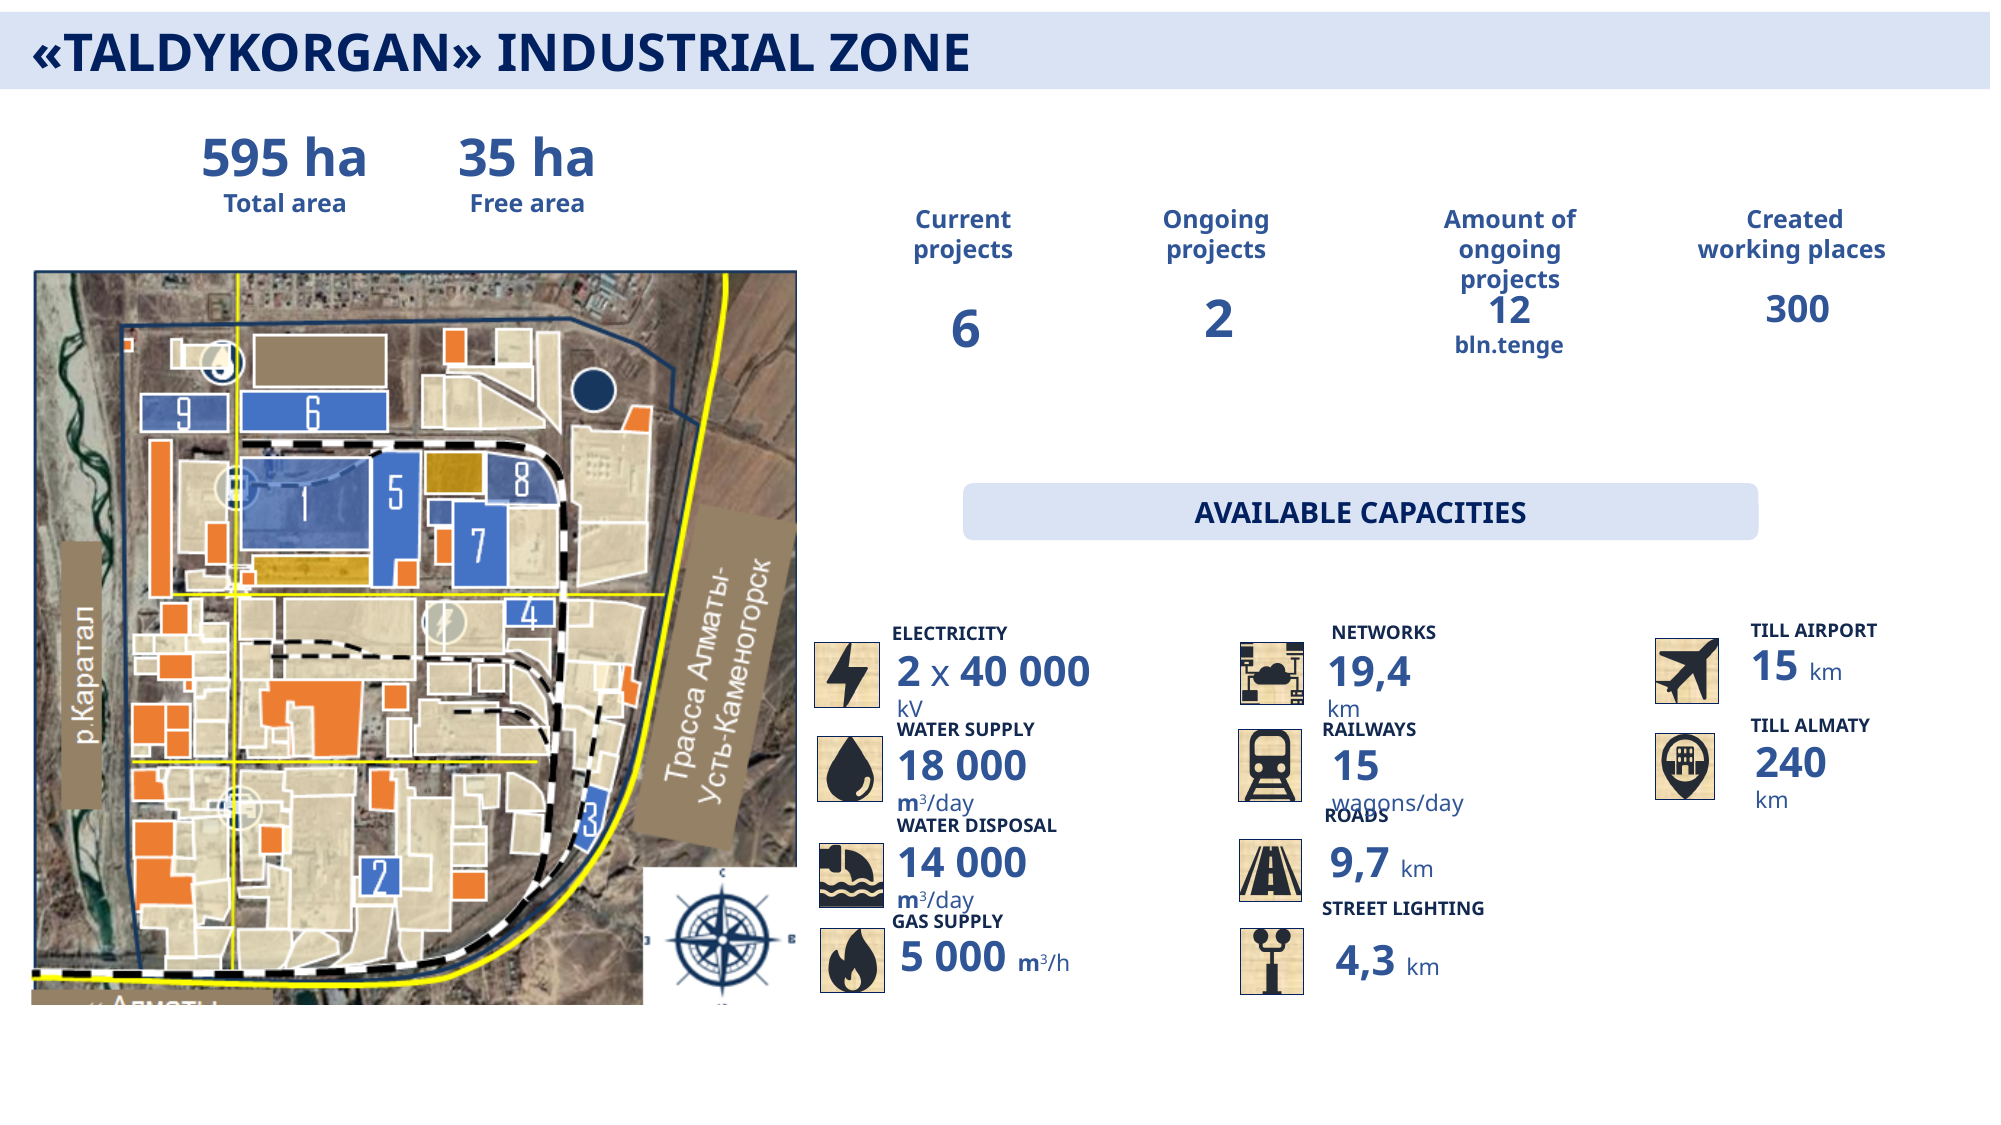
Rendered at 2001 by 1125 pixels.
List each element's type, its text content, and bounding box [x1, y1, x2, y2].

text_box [877, 610, 1960, 993]
picture [816, 736, 883, 802]
text_box Ongoing projects [1111, 195, 1322, 271]
picture [820, 928, 885, 993]
picture [814, 642, 877, 708]
picture [1240, 928, 1304, 995]
text_box Amount of ongoing projects [1407, 196, 1613, 301]
text_box «TALDYKORGAN» INDUSTRIAL ZONE [0, 11, 1990, 90]
picture [1240, 642, 1304, 705]
text_box Current projects [850, 195, 1077, 271]
text_box 12 bln.tenge [1422, 301, 1597, 366]
picture [819, 843, 884, 908]
text_box Created working places [1677, 196, 1913, 271]
picture [1655, 733, 1715, 800]
picture [31, 269, 797, 1005]
picture [1239, 839, 1302, 902]
text_box 300 [1744, 277, 1852, 338]
text_box AVAILABLE CAPACITIES [962, 482, 1760, 542]
text_box 2 [1190, 278, 1244, 356]
text_box 6 [936, 288, 990, 366]
text_box 35 ha Free area [436, 117, 619, 225]
picture [1655, 638, 1719, 704]
picture [1238, 729, 1302, 802]
text_box 595 ha Total area [162, 117, 408, 225]
